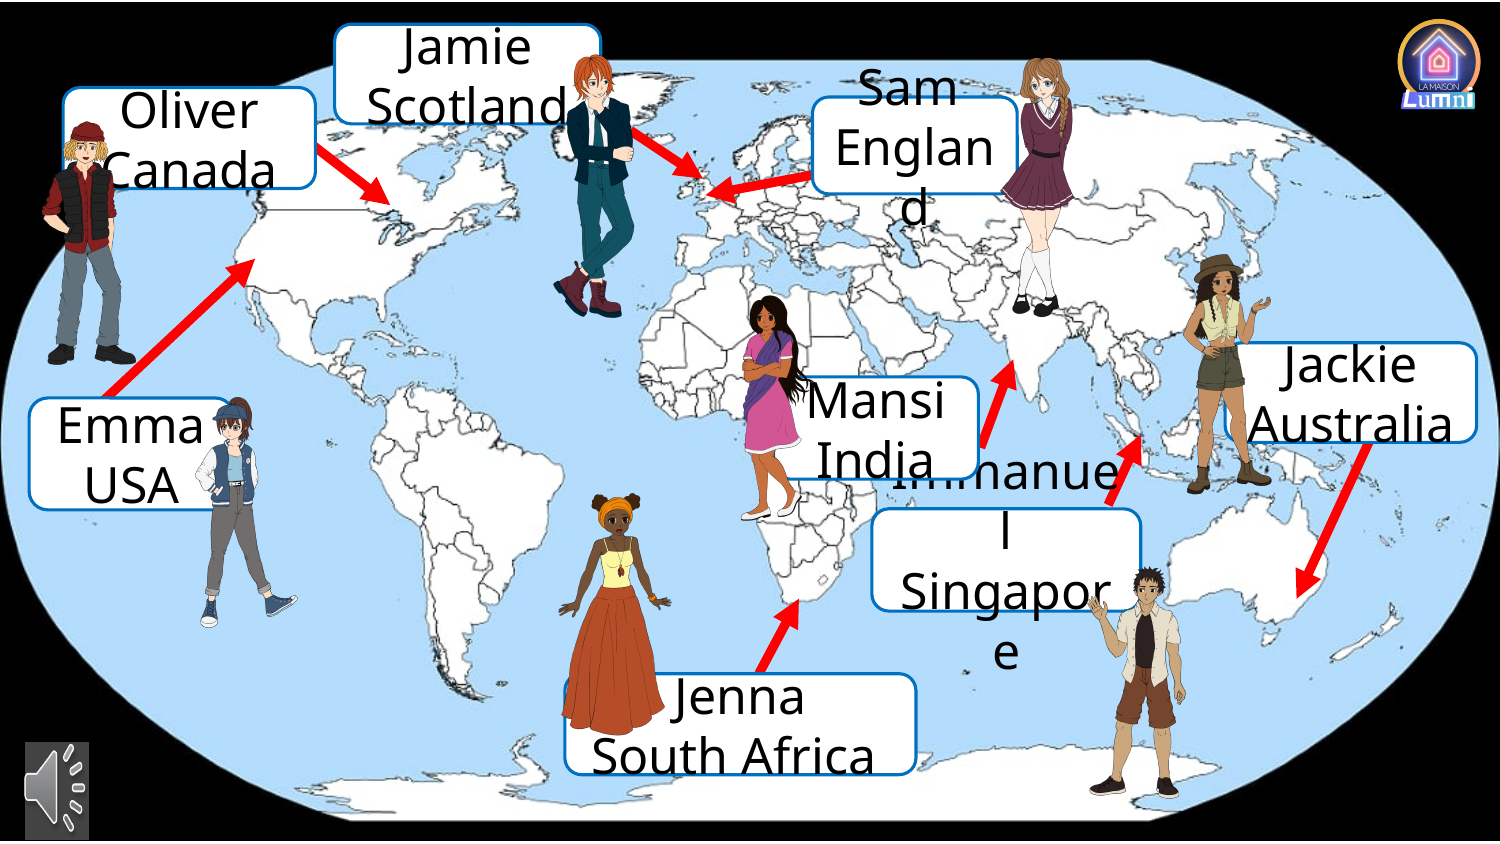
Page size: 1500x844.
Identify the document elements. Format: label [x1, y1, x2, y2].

text_box [334, 24, 672, 332]
text_box [28, 387, 304, 643]
text_box [871, 508, 1209, 813]
text_box [678, 130, 704, 179]
text_box [1107, 434, 1141, 506]
text_box [699, 249, 979, 537]
text_box [705, 174, 807, 196]
text_box [982, 359, 1014, 448]
text_box [1296, 519, 1379, 599]
picture [0, 0, 1500, 841]
text_box [1149, 218, 1477, 511]
text_box [812, 15, 1124, 338]
text_box [319, 145, 329, 206]
text_box [11, 87, 316, 380]
text_box [538, 451, 917, 775]
